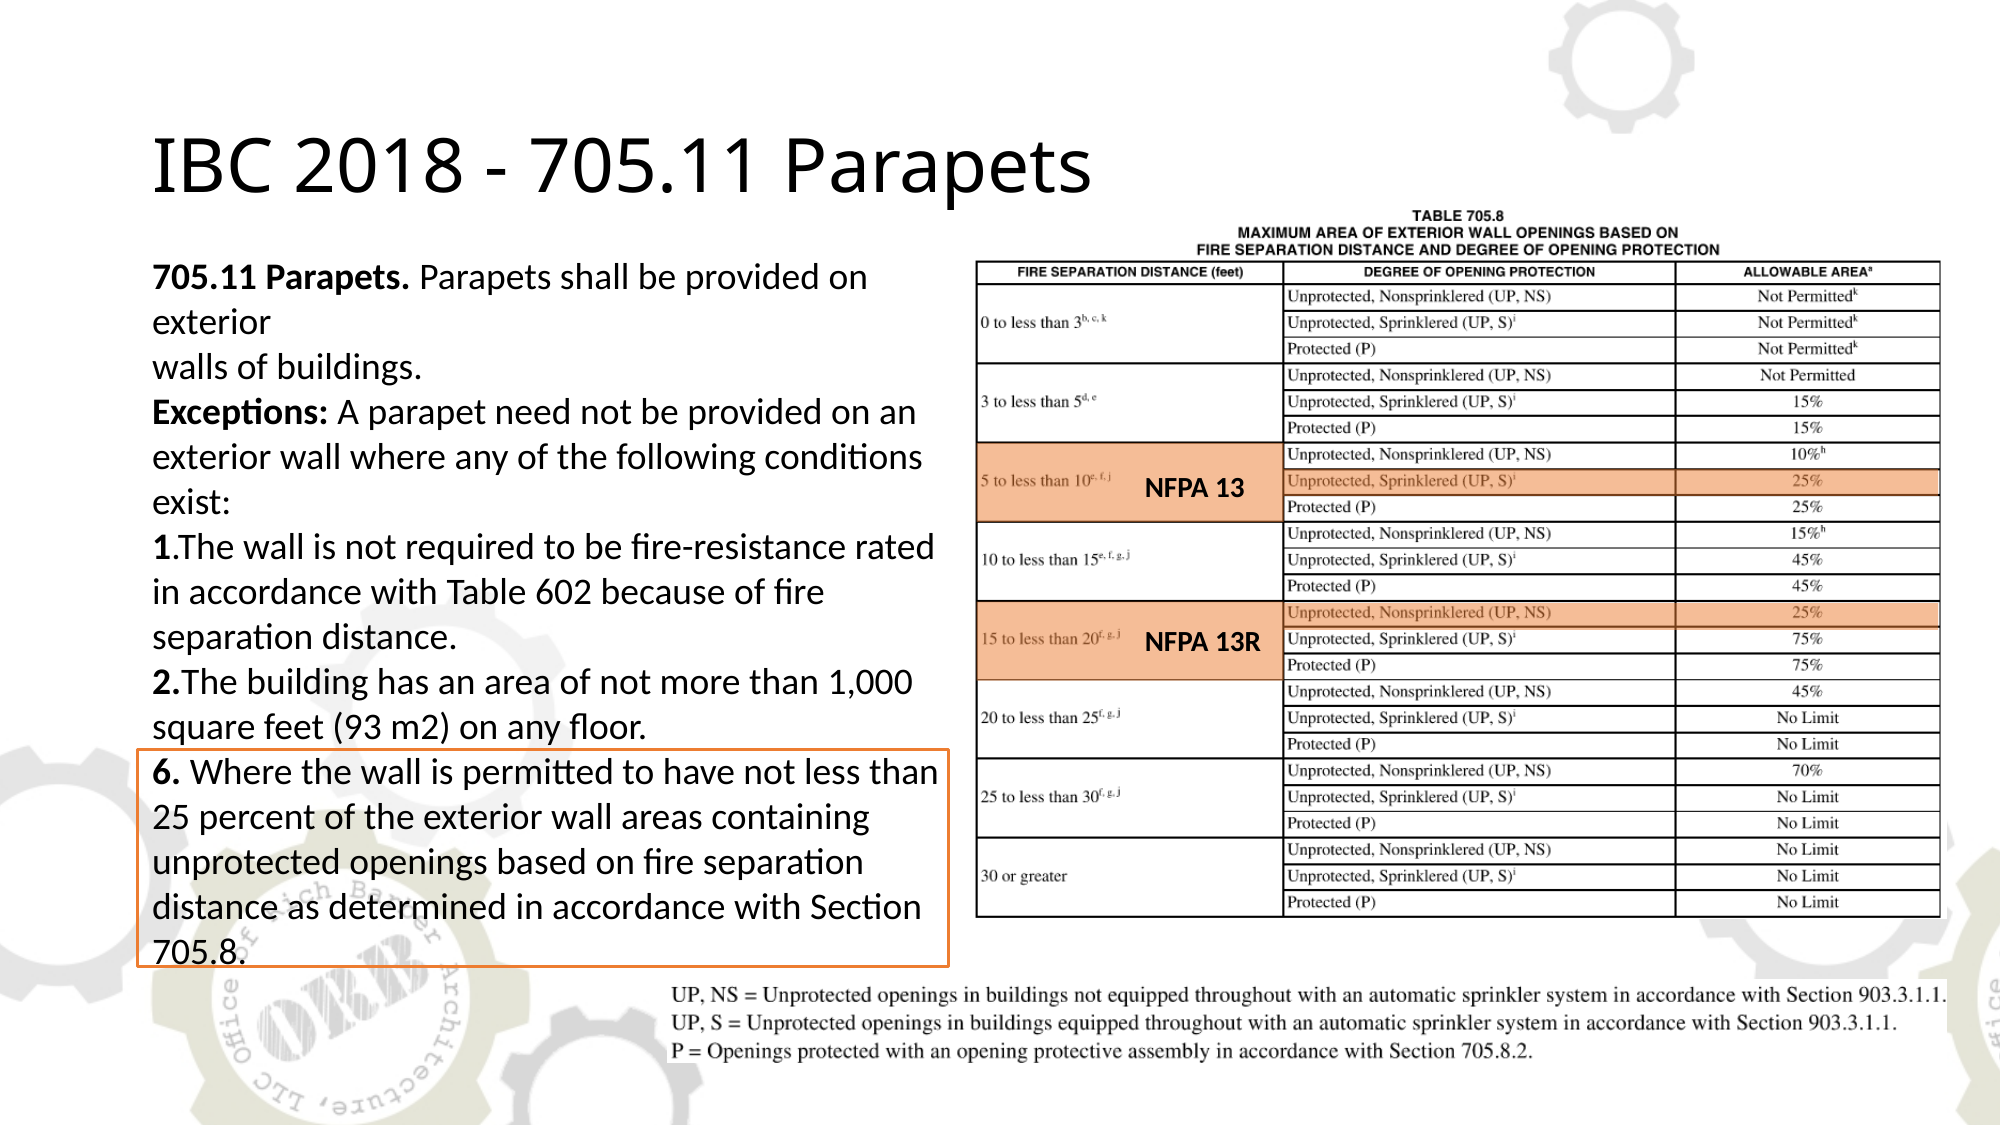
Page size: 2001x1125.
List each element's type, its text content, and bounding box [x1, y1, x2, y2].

text_box [137, 749, 949, 967]
picture [966, 206, 1947, 919]
title IBC 2018 - 705.11 Parapets [137, 59, 1863, 244]
picture [667, 979, 1947, 1063]
text_box 705.11 Parapets. Parapets shall be provided on exterior walls of buildings. Exceptions: A parapet need not be provided on an exterior wall where any of the following conditions exist: 1.The wall is not required to be fire-resistance rated in accordance with Table 602 because of fire separation distance. 2.The building has an area of not more than 1,000 square feet (93 m2) on any floor. 6. Where the wall is permitted to have not less than 25 percent of the exterior wall areas containing unprotected openings based on fire separation distance as determined in accordance with Section 705.8. [137, 244, 967, 980]
